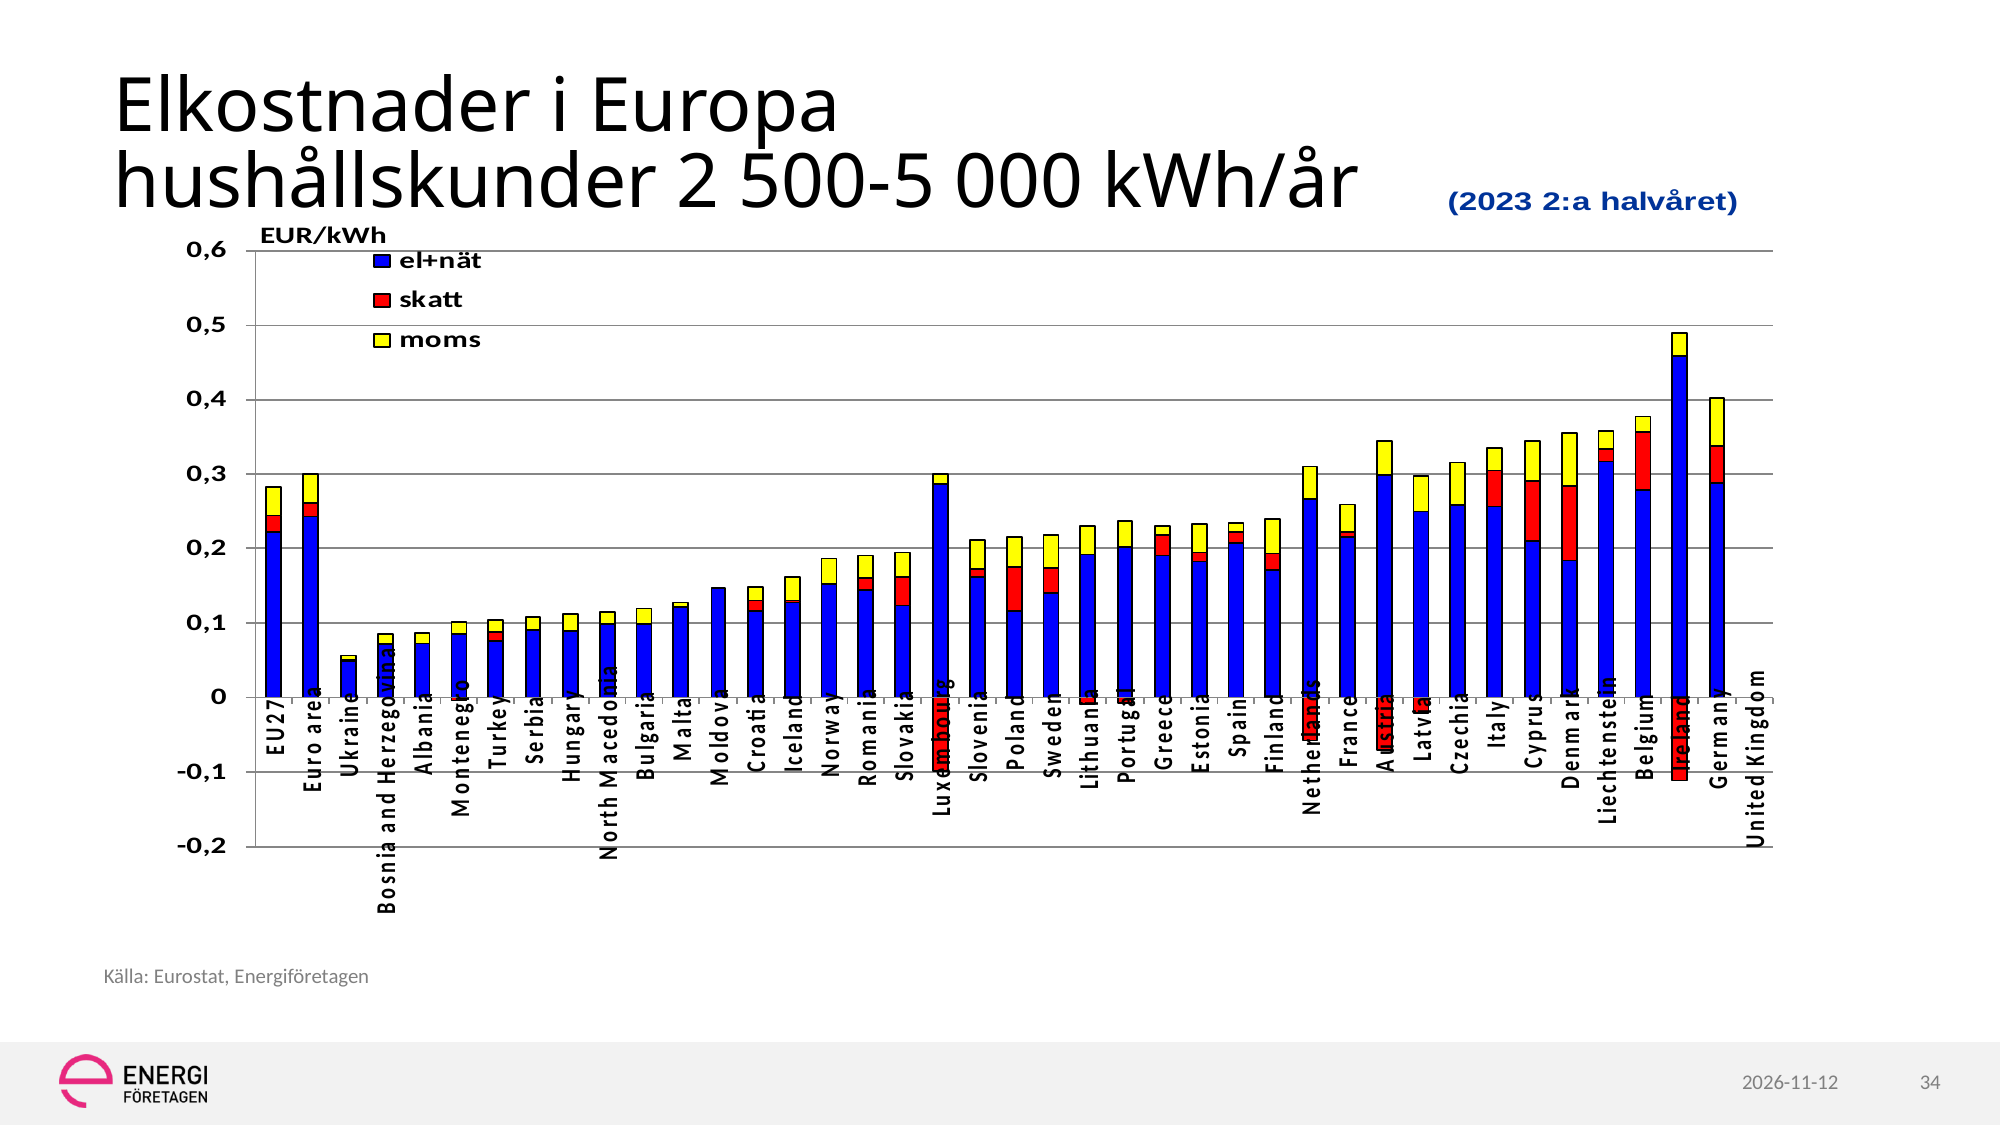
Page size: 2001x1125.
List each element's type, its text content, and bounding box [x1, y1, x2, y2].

title Elkostnader i Europa hushållskunder 2 500-5 000 kWh/år [114, 62, 1538, 224]
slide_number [1742, 1068, 1854, 1099]
slide_number 34 [1882, 1068, 1941, 1099]
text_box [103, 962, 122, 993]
picture [59, 1054, 207, 1108]
picture [126, 184, 1844, 1026]
